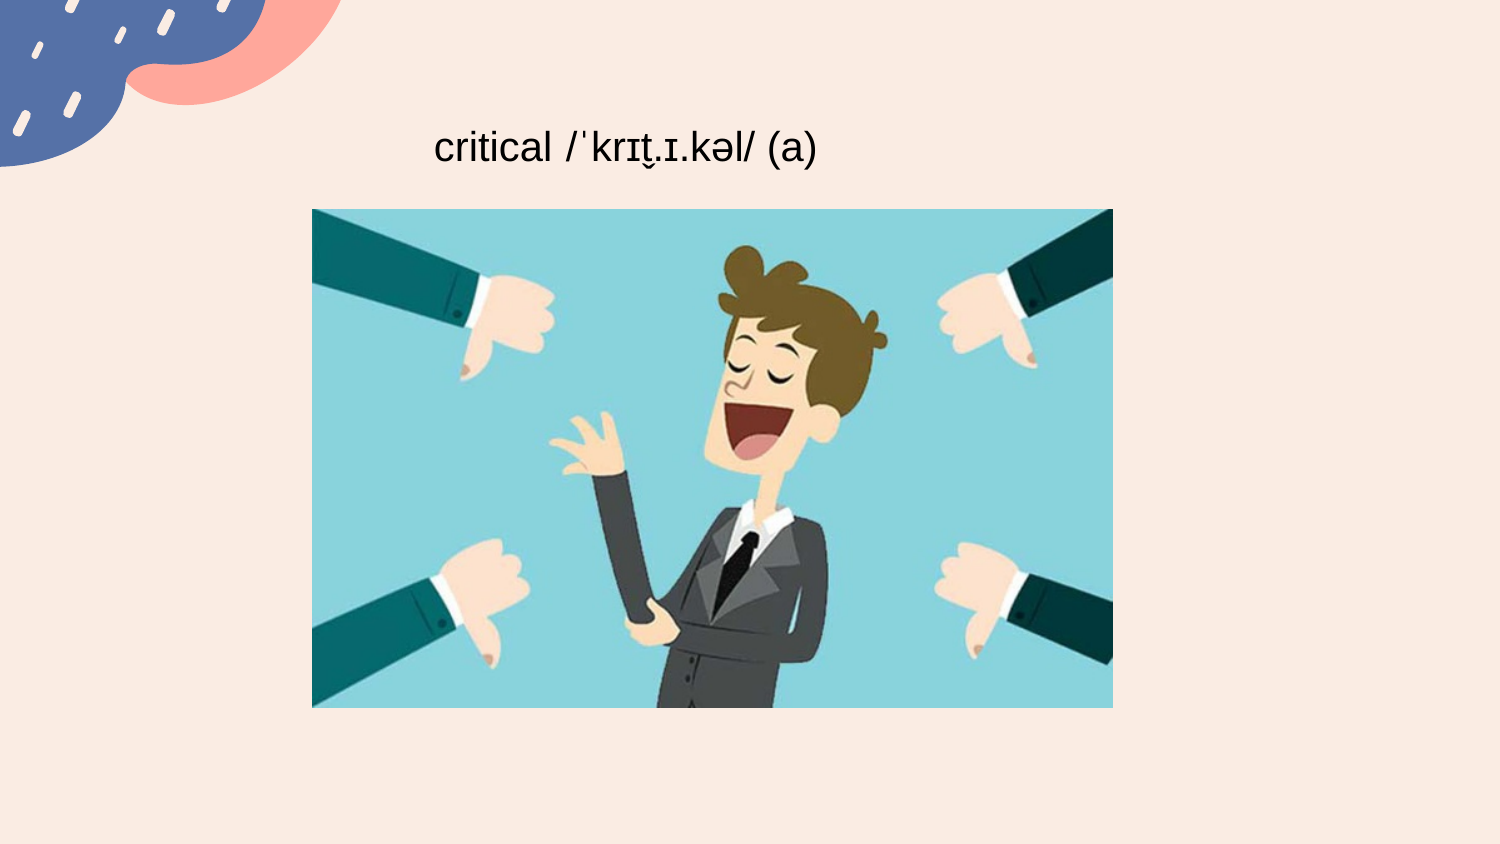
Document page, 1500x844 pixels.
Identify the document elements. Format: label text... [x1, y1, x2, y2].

text_box /ˈkrɪt̬.ɪ.kəl/ (a) [551, 112, 887, 177]
picture [312, 208, 1114, 709]
text_box critical [419, 112, 551, 177]
